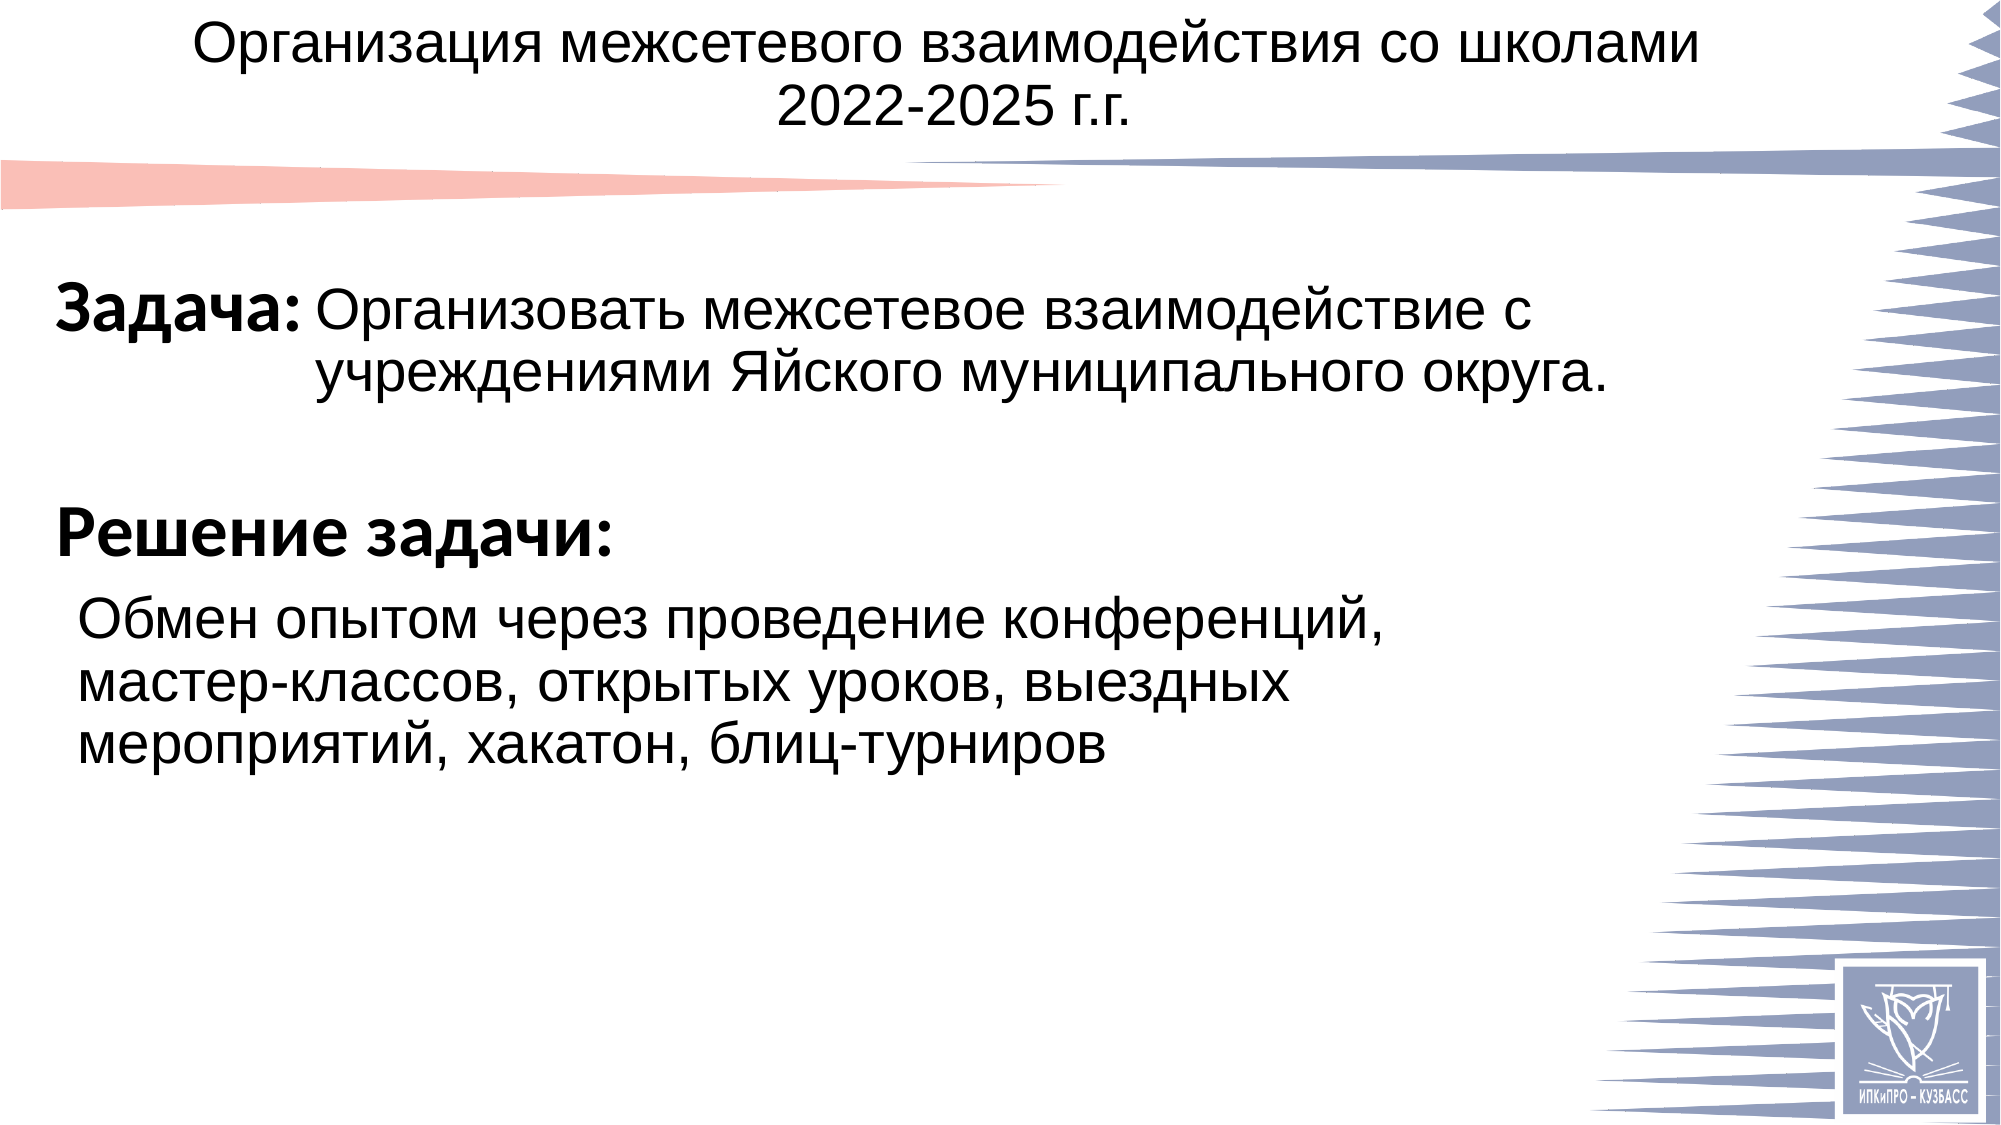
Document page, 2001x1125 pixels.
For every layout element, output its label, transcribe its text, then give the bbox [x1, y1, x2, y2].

list Организовать межсетевое взаимодействие с учреждениями Яйского муниципального округа. [300, 271, 1811, 457]
title Организация межсетевого взаимодействия со школами 2022-2025 г.г. [39, 24, 1855, 126]
list Обмен опытом через проведение конференций, мастер-классов, открытых уроков, выездных мероприятий, хакатон, блиц-турниров [62, 580, 1585, 1100]
picture [0, 0, 2001, 1125]
